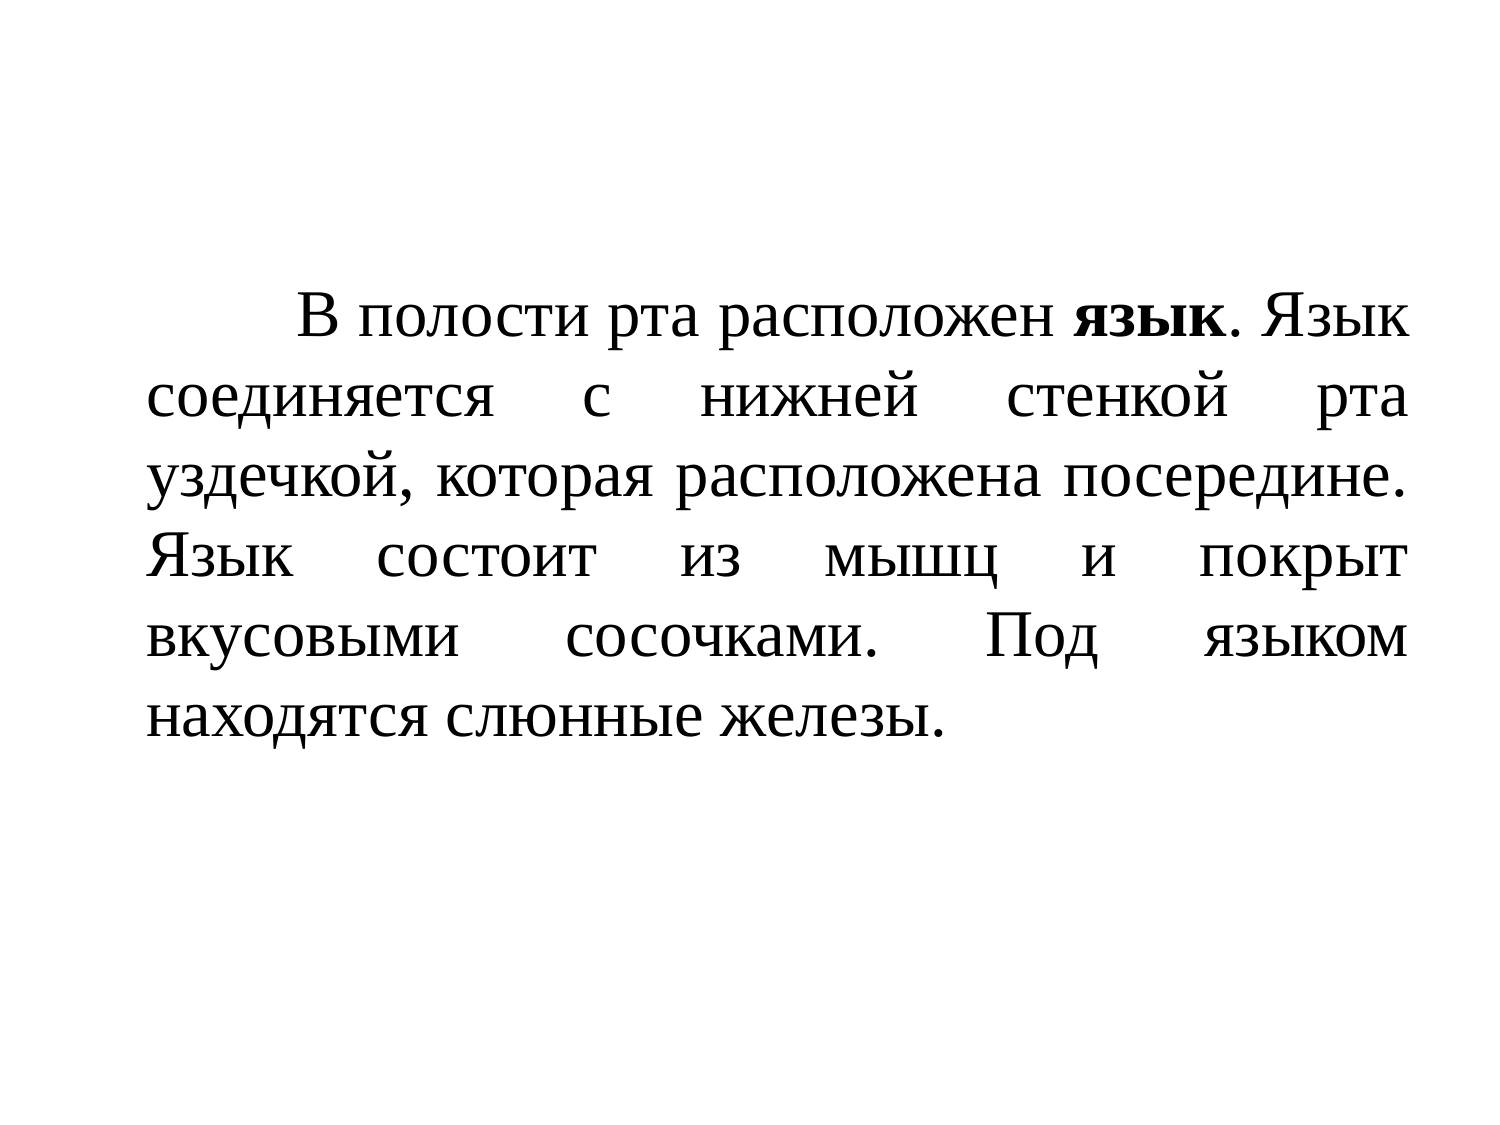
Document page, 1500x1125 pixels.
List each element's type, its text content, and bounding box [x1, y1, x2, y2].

list В полости рта расположен язык. Язык соединяется с нижней стенкой рта уздечкой, которая расположена посередине. Язык состоит из мышц и покрыт вкусовыми сосочками. Под языком находятся слюнные железы. [75, 262, 1425, 1005]
